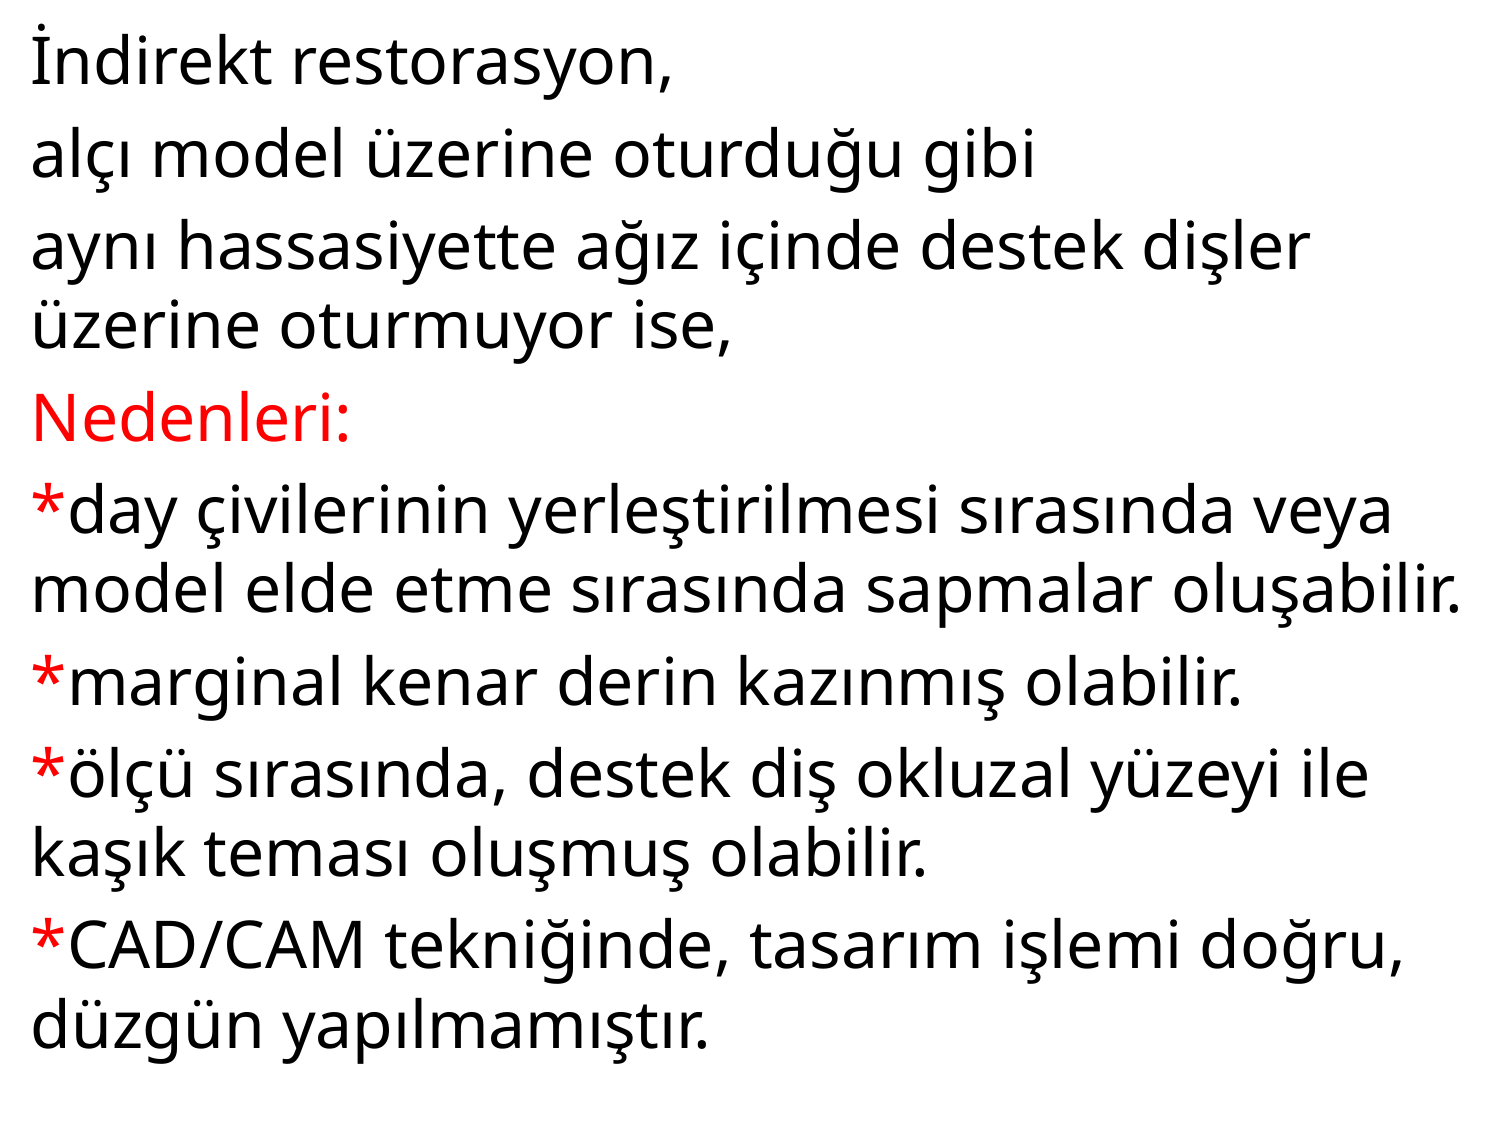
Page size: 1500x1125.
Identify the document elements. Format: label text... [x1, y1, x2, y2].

list İndirekt restorasyon, alçı model üzerine oturduğu gibi aynı hassasiyette ağız içinde destek dişler üzerine oturmuyor ise, Nedenleri: *day çivilerinin yerleştirilmesi sırasında veya model elde etme sırasında sapmalar oluşabilir. *marginal kenar derin kazınmış olabilir. *ölçü sırasında, destek diş okluzal yüzeyi ile kaşık teması oluşmuş olabilir. *CAD/CAM tekniğinde, tasarım işlemi doğru, düzgün yapılmamıştır. [15, 11, 1483, 1094]
